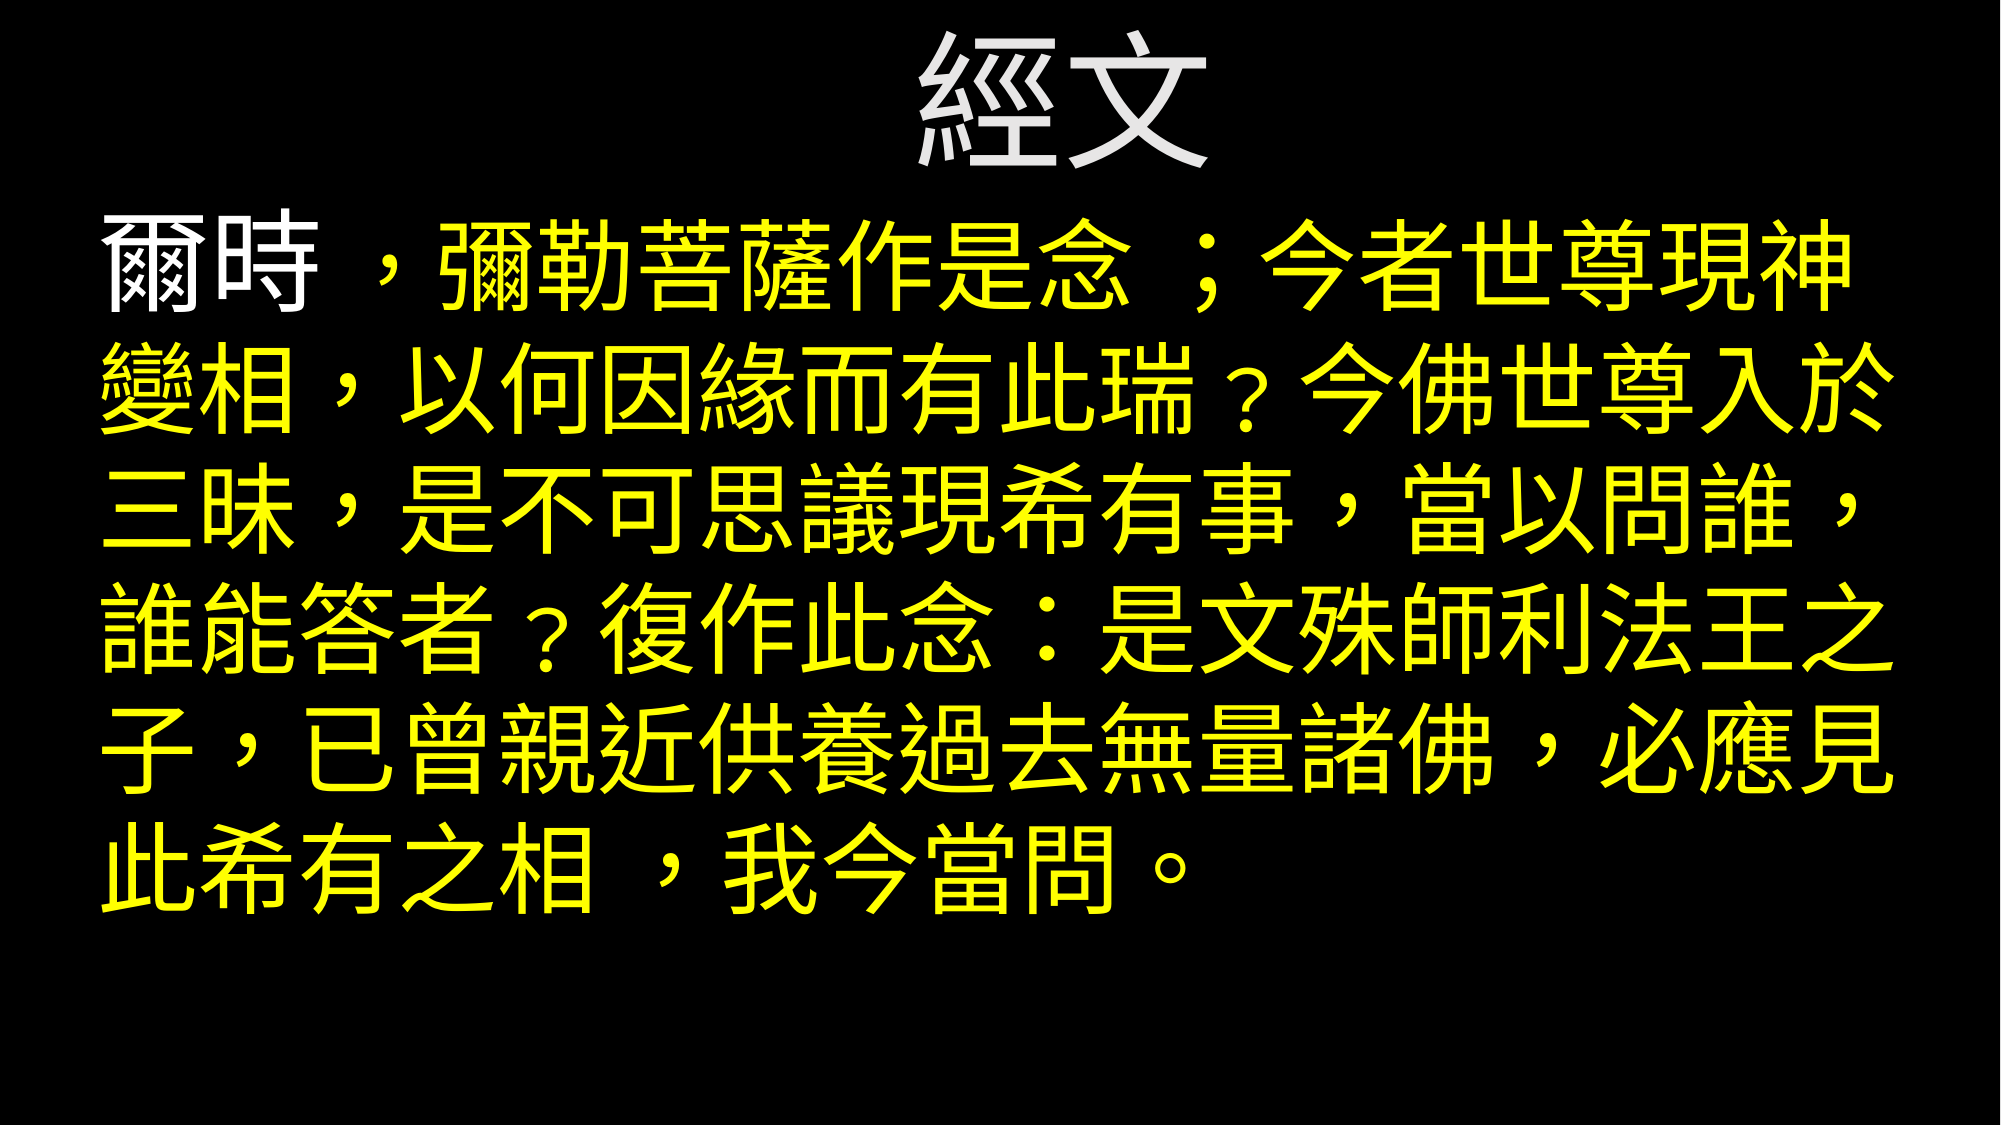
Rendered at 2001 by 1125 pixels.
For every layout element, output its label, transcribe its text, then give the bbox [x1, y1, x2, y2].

text_box 經文 [563, 0, 1565, 183]
text_box 爾時 ，彌勒菩薩作是念 ；今者世尊現神變相，以何因緣而有此瑞﹖今佛世尊入於三昧，是不可思議現希有事，當以問誰，誰能答者﹖復作此念：是文殊師利法王之子，已曾親近供養過去無量諸佛，必應見此希有之相 ，我今當問。 [83, 183, 1948, 934]
